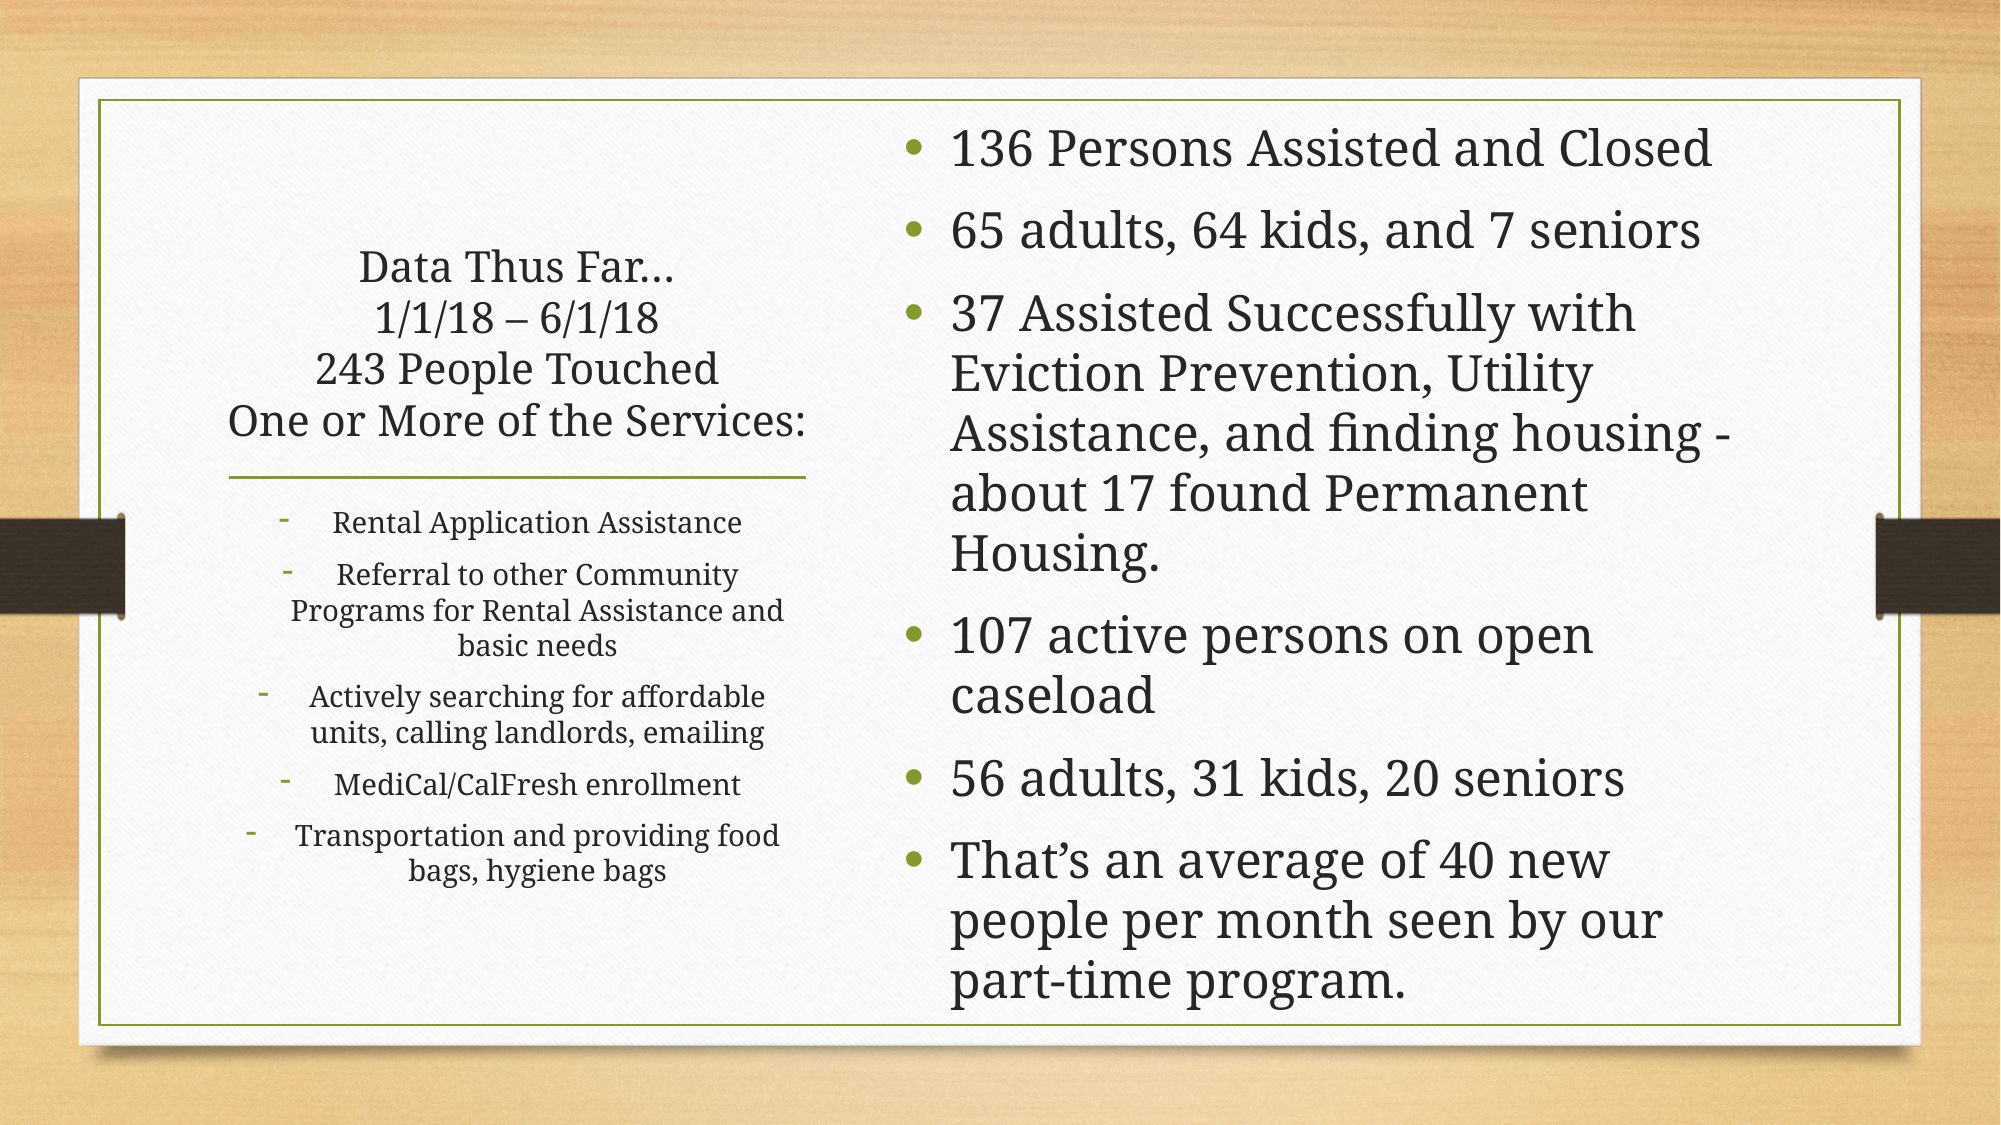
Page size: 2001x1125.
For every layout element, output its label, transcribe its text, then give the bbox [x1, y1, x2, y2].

list Rental Application Assistance Referral to other Community Programs for Rental Assistance and basic needs Actively searching for affordable units, calling landlords, emailing MediCal/CalFresh enrollment Transportation and providing food bags, hygiene bags [212, 497, 823, 898]
picture [0, 0, 2001, 1125]
list 136 Persons Assisted and Closed 65 adults, 64 kids, and 7 seniors 37 Assisted Successfully with Eviction Prevention, Utility Assistance, and finding housing - about 17 found Permanent Housing. 107 active persons on open caseload 56 adults, 31 kids, 20 seniors That’s an average of 40 new people per month seen by our part-time program. [888, 161, 1787, 964]
title Data Thus Far… 1/1/18 – 6/1/18 243 People Touched One or More of the Services: [212, 227, 823, 453]
